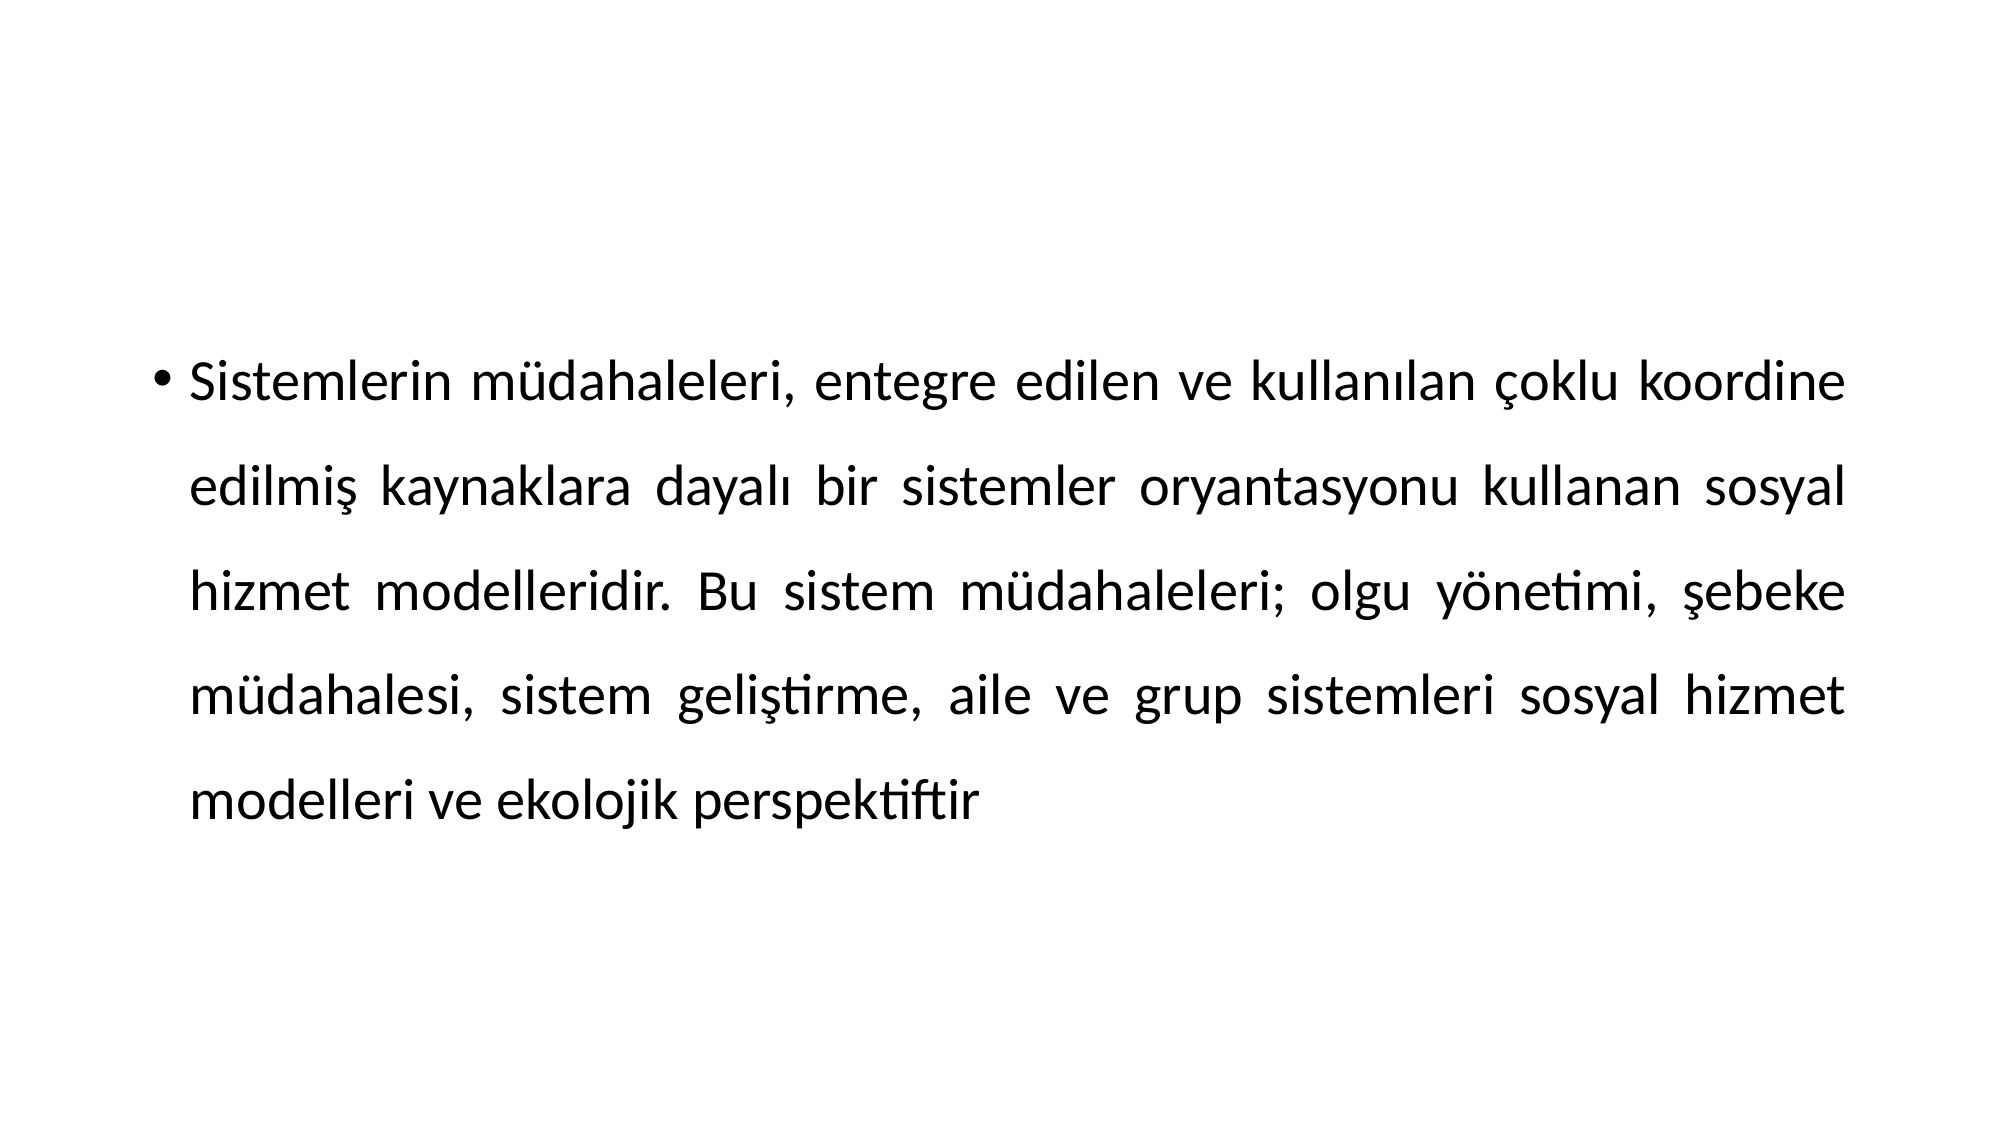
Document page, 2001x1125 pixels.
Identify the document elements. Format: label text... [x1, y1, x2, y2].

list Sistemlerin müdahaleleri, entegre edilen ve kullanılan çoklu koordine edilmiş kaynaklara dayalı bir sistemler oryantasyonu kullanan sosyal hizmet modelleridir. Bu sistem müdahaleleri; olgu yönetimi, şebeke müdahalesi, sistem geliştirme, aile ve grup sistemleri sosyal hizmet modelleri ve ekolojik perspektiftir [137, 299, 1863, 1014]
